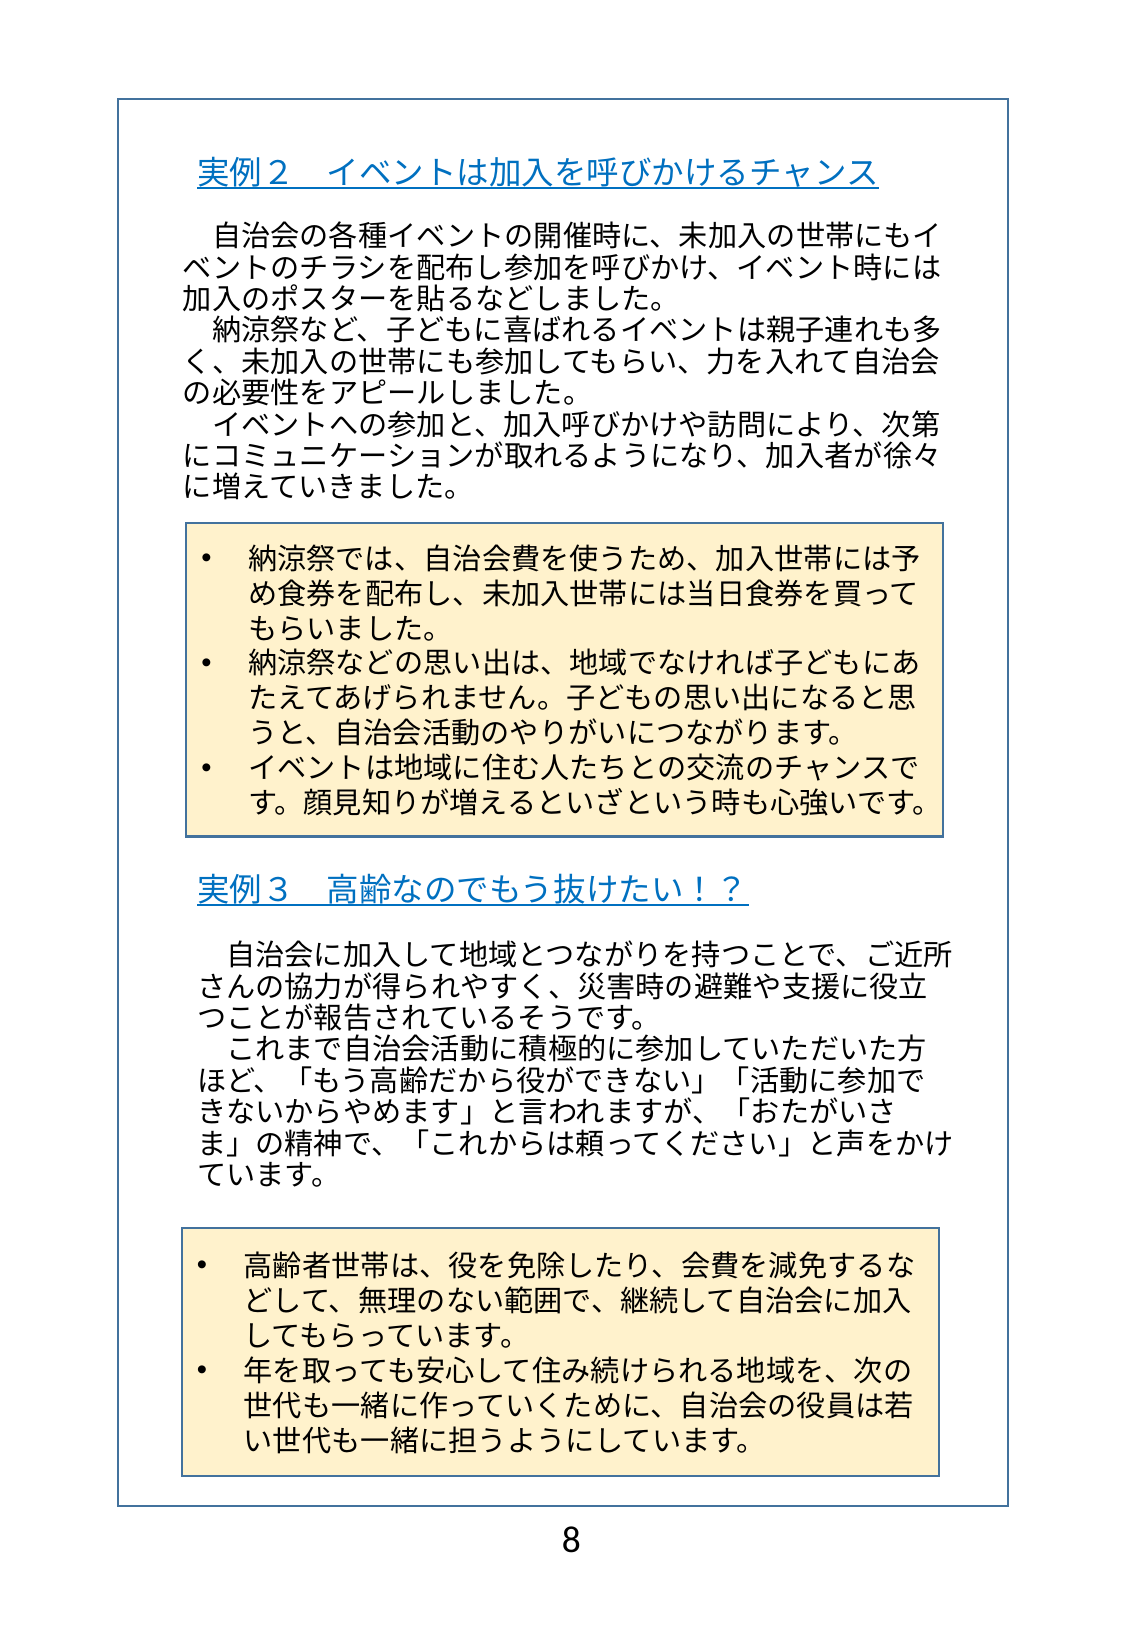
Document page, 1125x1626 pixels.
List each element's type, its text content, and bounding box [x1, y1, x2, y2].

text_box 実例３ 高齢なのでもう抜けたい！？ [182, 865, 992, 975]
text_box 実例２ イベントは加入を呼びかけるチャンス [182, 148, 992, 258]
text_box 納涼祭では、自治会費を使うため、加入世帯には予め食券を配布し、未加入世帯には当日食券を買ってもらいました。 納涼祭などの思い出は、地域でなければ子どもにあたえてあげられません。子どもの思い出になると思うと、自治会活動のやりがいにつながります。 イベントは地域に住む人たちとの交流のチャンスです。顔見知りが増えるといざという時も心強いです。 [185, 522, 944, 838]
text_box 高齢者世帯は、役を免除したり、会費を減免するなどして、無理のない範囲で、継続して自治会に加入してもらっています。 年を取っても安心して住み続けられる地域を、次の世代も一緒に作っていくために、自治会の役員は若い世代も一緒に担うようにしています。 [181, 1227, 940, 1477]
text_box 8 [514, 1507, 629, 1567]
text_box 自治会に加入して地域とつながりを持つことで、ご近所さんの協力が得られやすく、災害時の避難や支援に役立つことが報告されているそうです。 これまで自治会活動に積極的に参加していただいた方ほど、「もう高齢だから役ができない」「活動に参加できないからやめます」と言われますが、「おたがいさま」の精神で、「これからは頼ってください」と声をかけています。 [182, 975, 970, 1200]
text_box [117, 98, 1009, 1507]
text_box 自治会の各種イベントの開催時に、未加入の世帯にもイベントのチラシを配布し参加を呼びかけ、イベント時には加入のポスターを貼るなどしました。 納涼祭など、子どもに喜ばれるイベントは親子連れも多く、未加入の世帯にも参加してもらい、力を入れて自治会の必要性をアピールしました。 イベントへの参加と、加入呼びかけや訪問により、次第にコミュニケーションが取れるようになり、加入者が徐々に増えていきました。 [167, 208, 959, 512]
